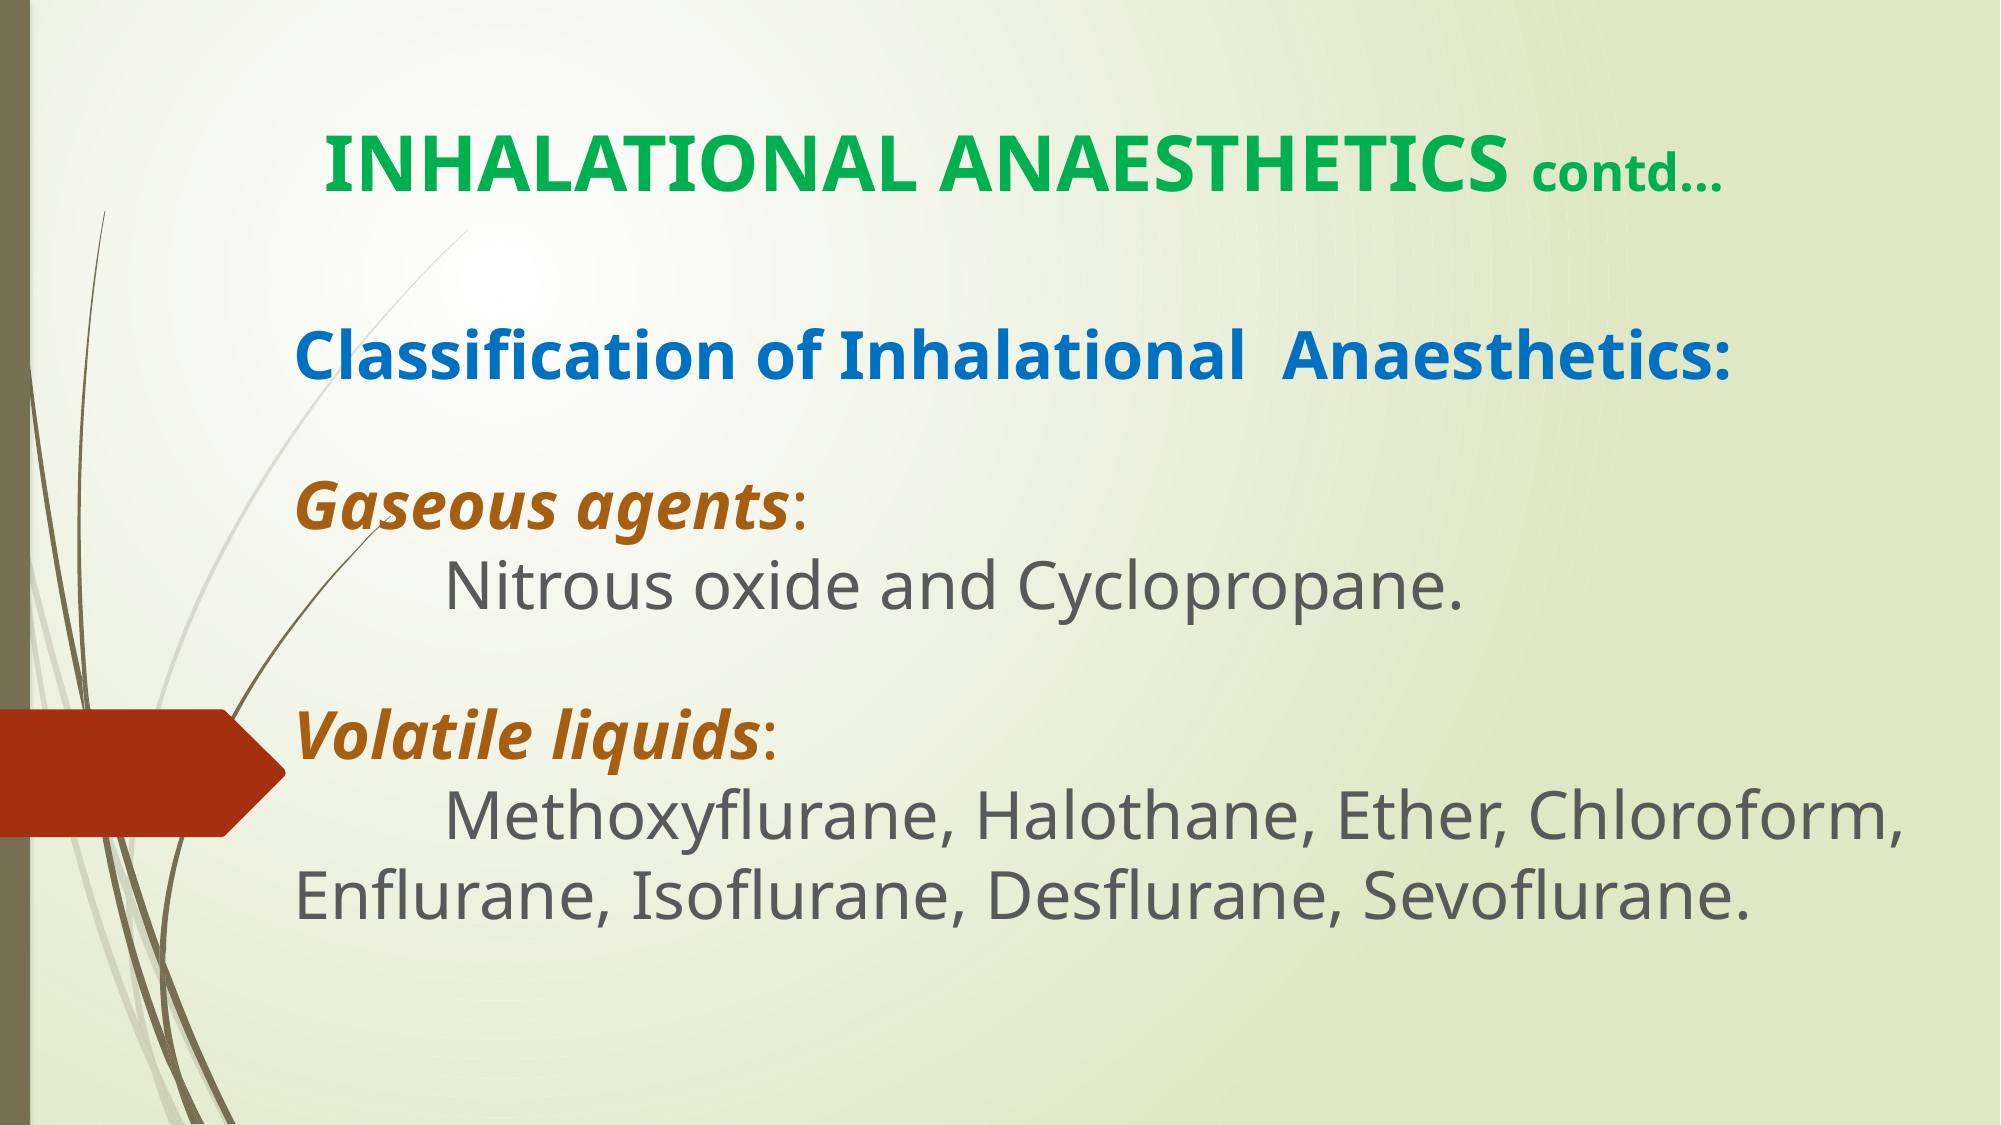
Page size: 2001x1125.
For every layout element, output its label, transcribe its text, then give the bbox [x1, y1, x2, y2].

title INHALATIONAL ANAESTHETICS contd… [309, 51, 1810, 214]
subtitle Classification of Inhalational Anaesthetics: Gaseous agents: Nitrous oxide and Cyclopropane. Volatile liquids: Methoxyflurane, Halothane, Ether, Chloroform, Enflurane, Isoflurane, Desflurane, Sevoflurane. [278, 305, 1964, 973]
